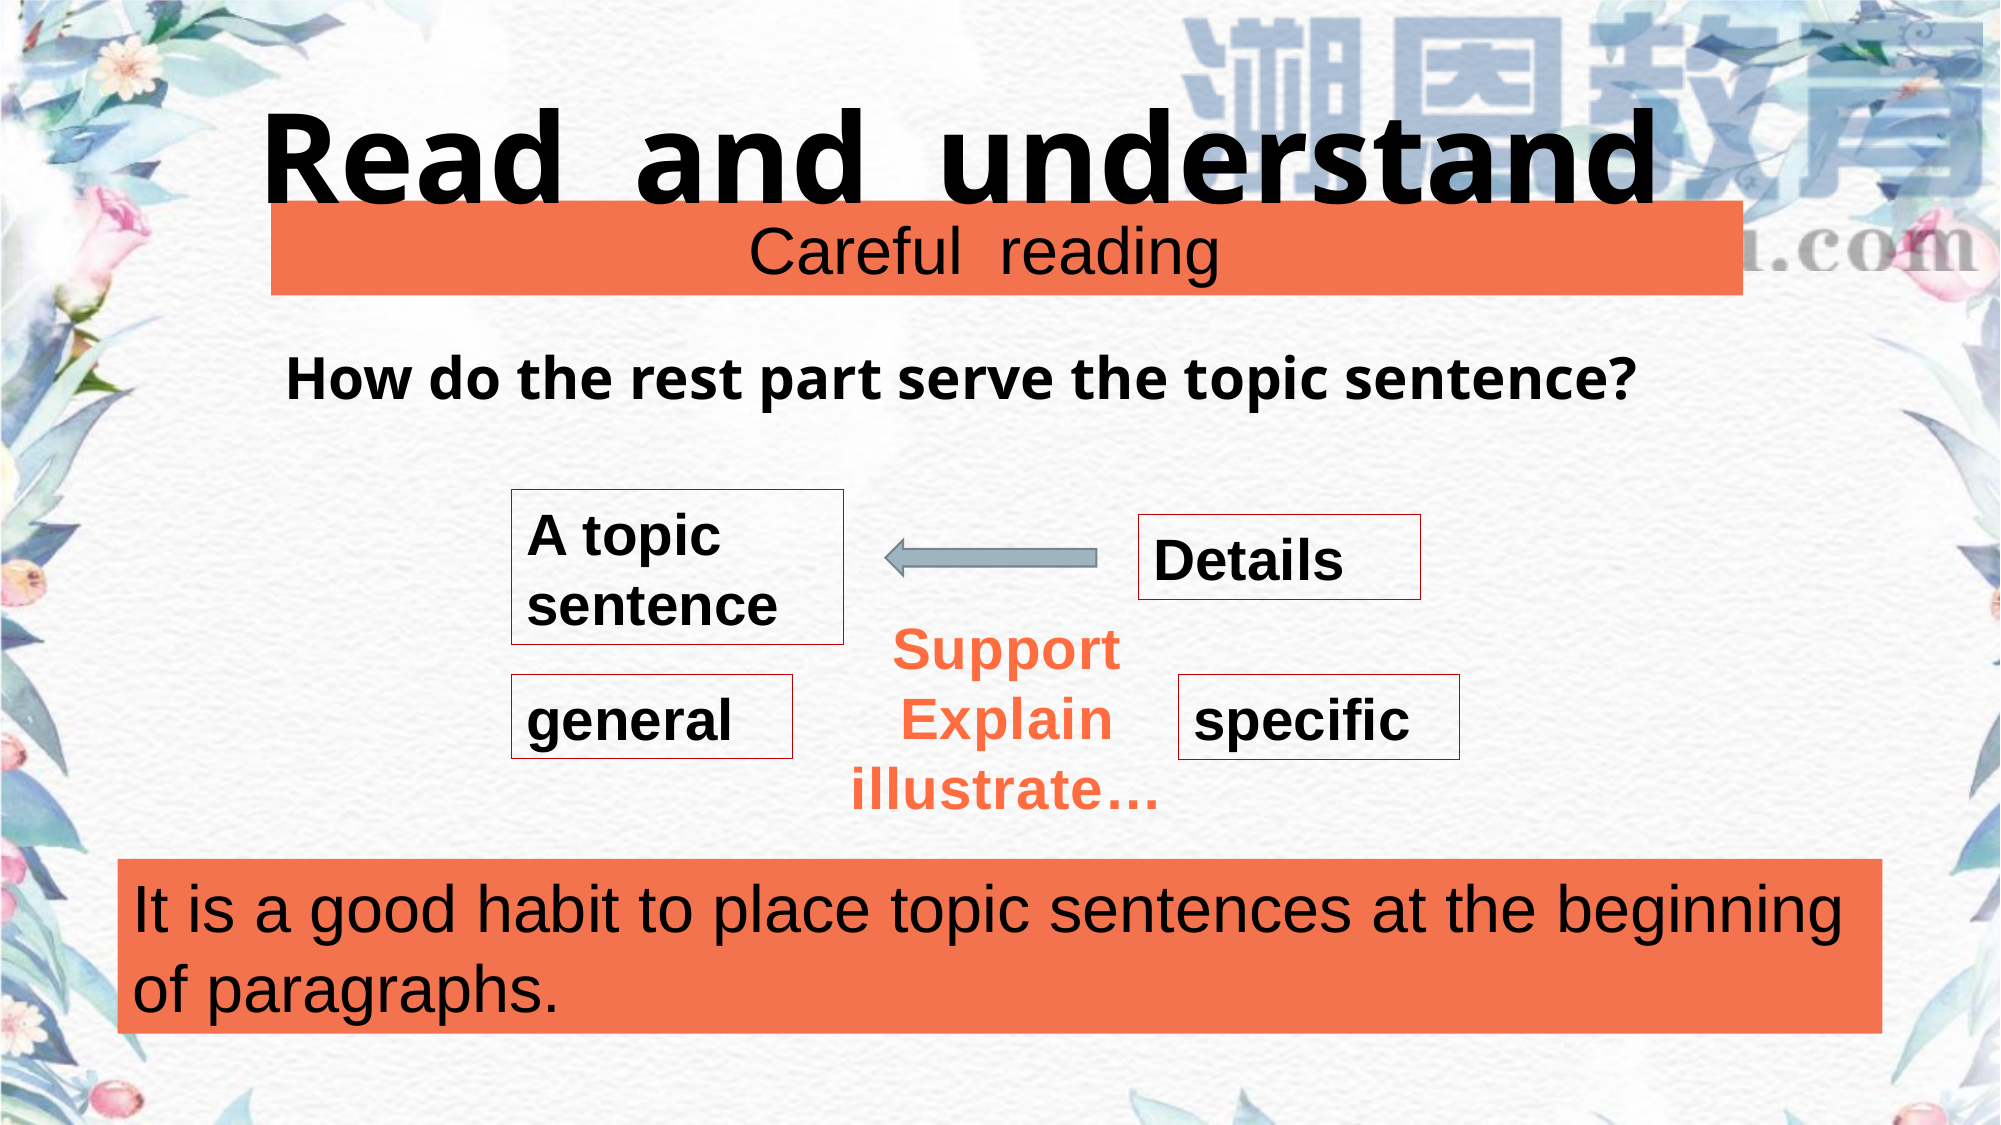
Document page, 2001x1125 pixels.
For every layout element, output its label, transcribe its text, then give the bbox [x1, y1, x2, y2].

text_box How do the rest part serve the topic sentence? [269, 333, 1653, 419]
text_box Support Explain illustrate… [835, 603, 1179, 829]
text_box It is a good habit to place topic sentences at the beginning of paragraphs. [117, 858, 1883, 1034]
text_box general [511, 674, 793, 759]
text_box Details [1138, 514, 1421, 600]
text_box Read and understand [242, 71, 1679, 236]
text_box [884, 537, 1098, 578]
text_box A topic sentence [511, 489, 844, 645]
picture [3, 1, 2000, 1125]
text_box specific [1179, 674, 1460, 760]
text_box Careful reading [271, 200, 1744, 296]
